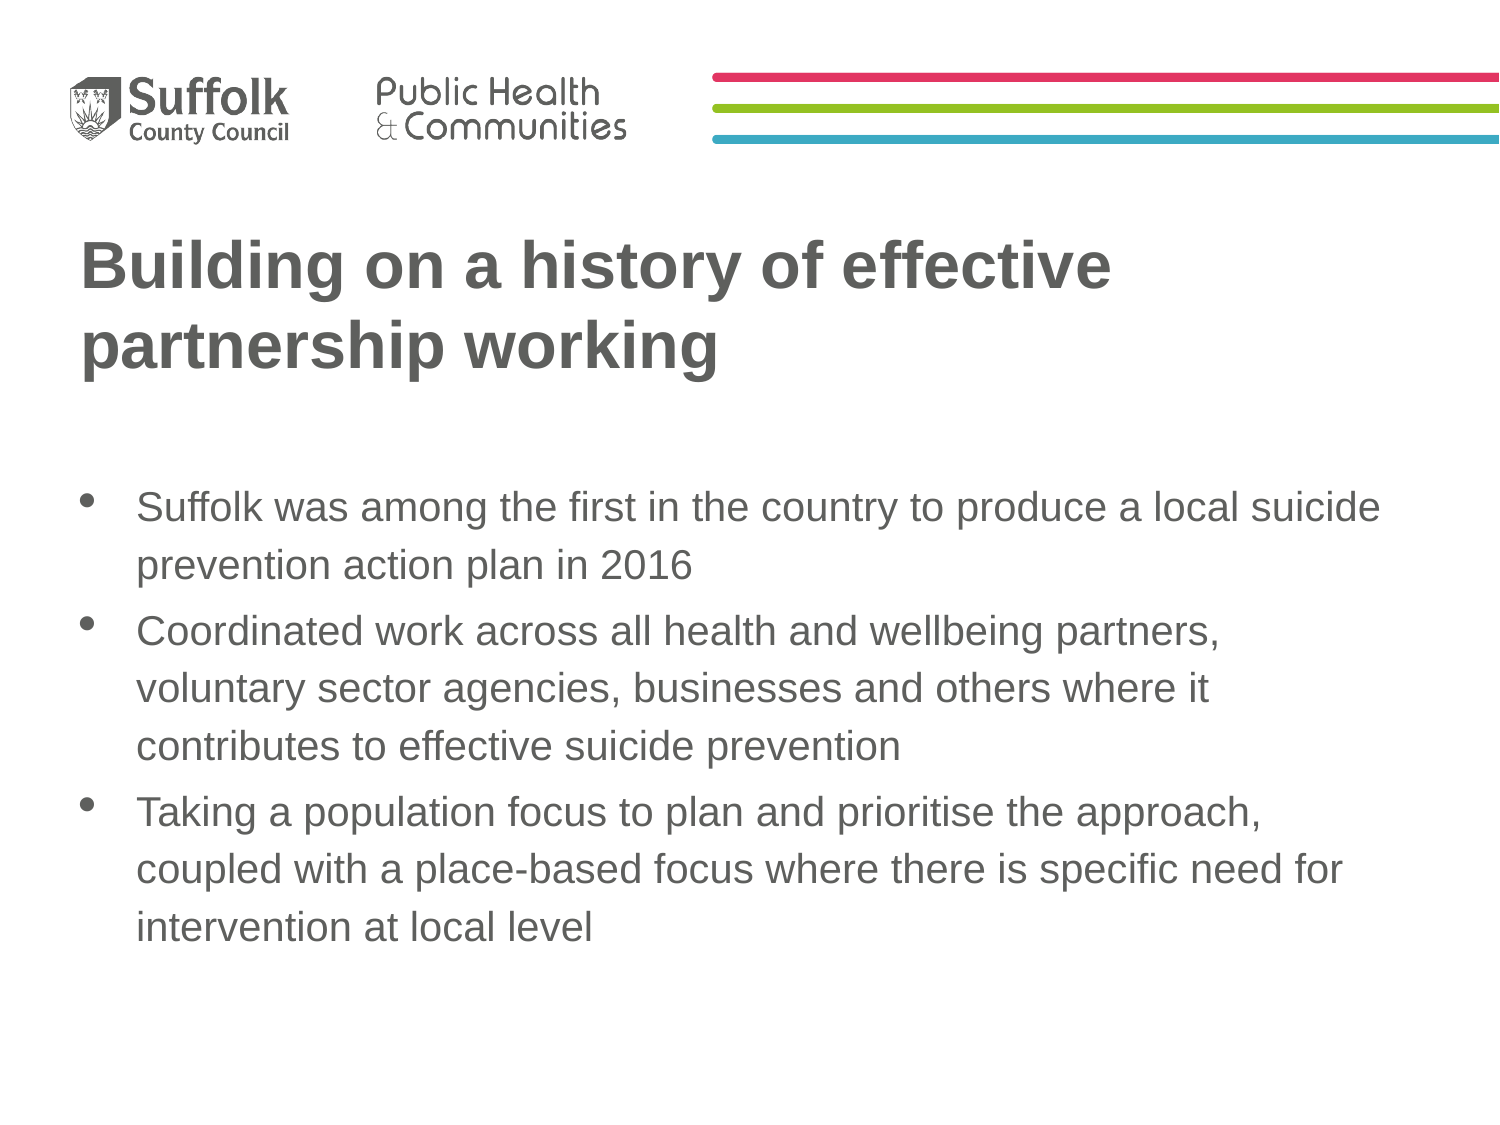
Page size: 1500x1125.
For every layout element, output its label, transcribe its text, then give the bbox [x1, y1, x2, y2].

picture [70, 72, 1499, 145]
list Suffolk was among the first in the country to produce a local suicide prevention action plan in 2016 Coordinated work across all health and wellbeing partners, voluntary sector agencies, businesses and others where it contributes to effective suicide prevention Taking a population focus to plan and prioritise the approach, coupled with a place-based focus where there is specific need for intervention at local level [65, 406, 1416, 1125]
title Building on a history of effective partnership working [65, 214, 1448, 345]
